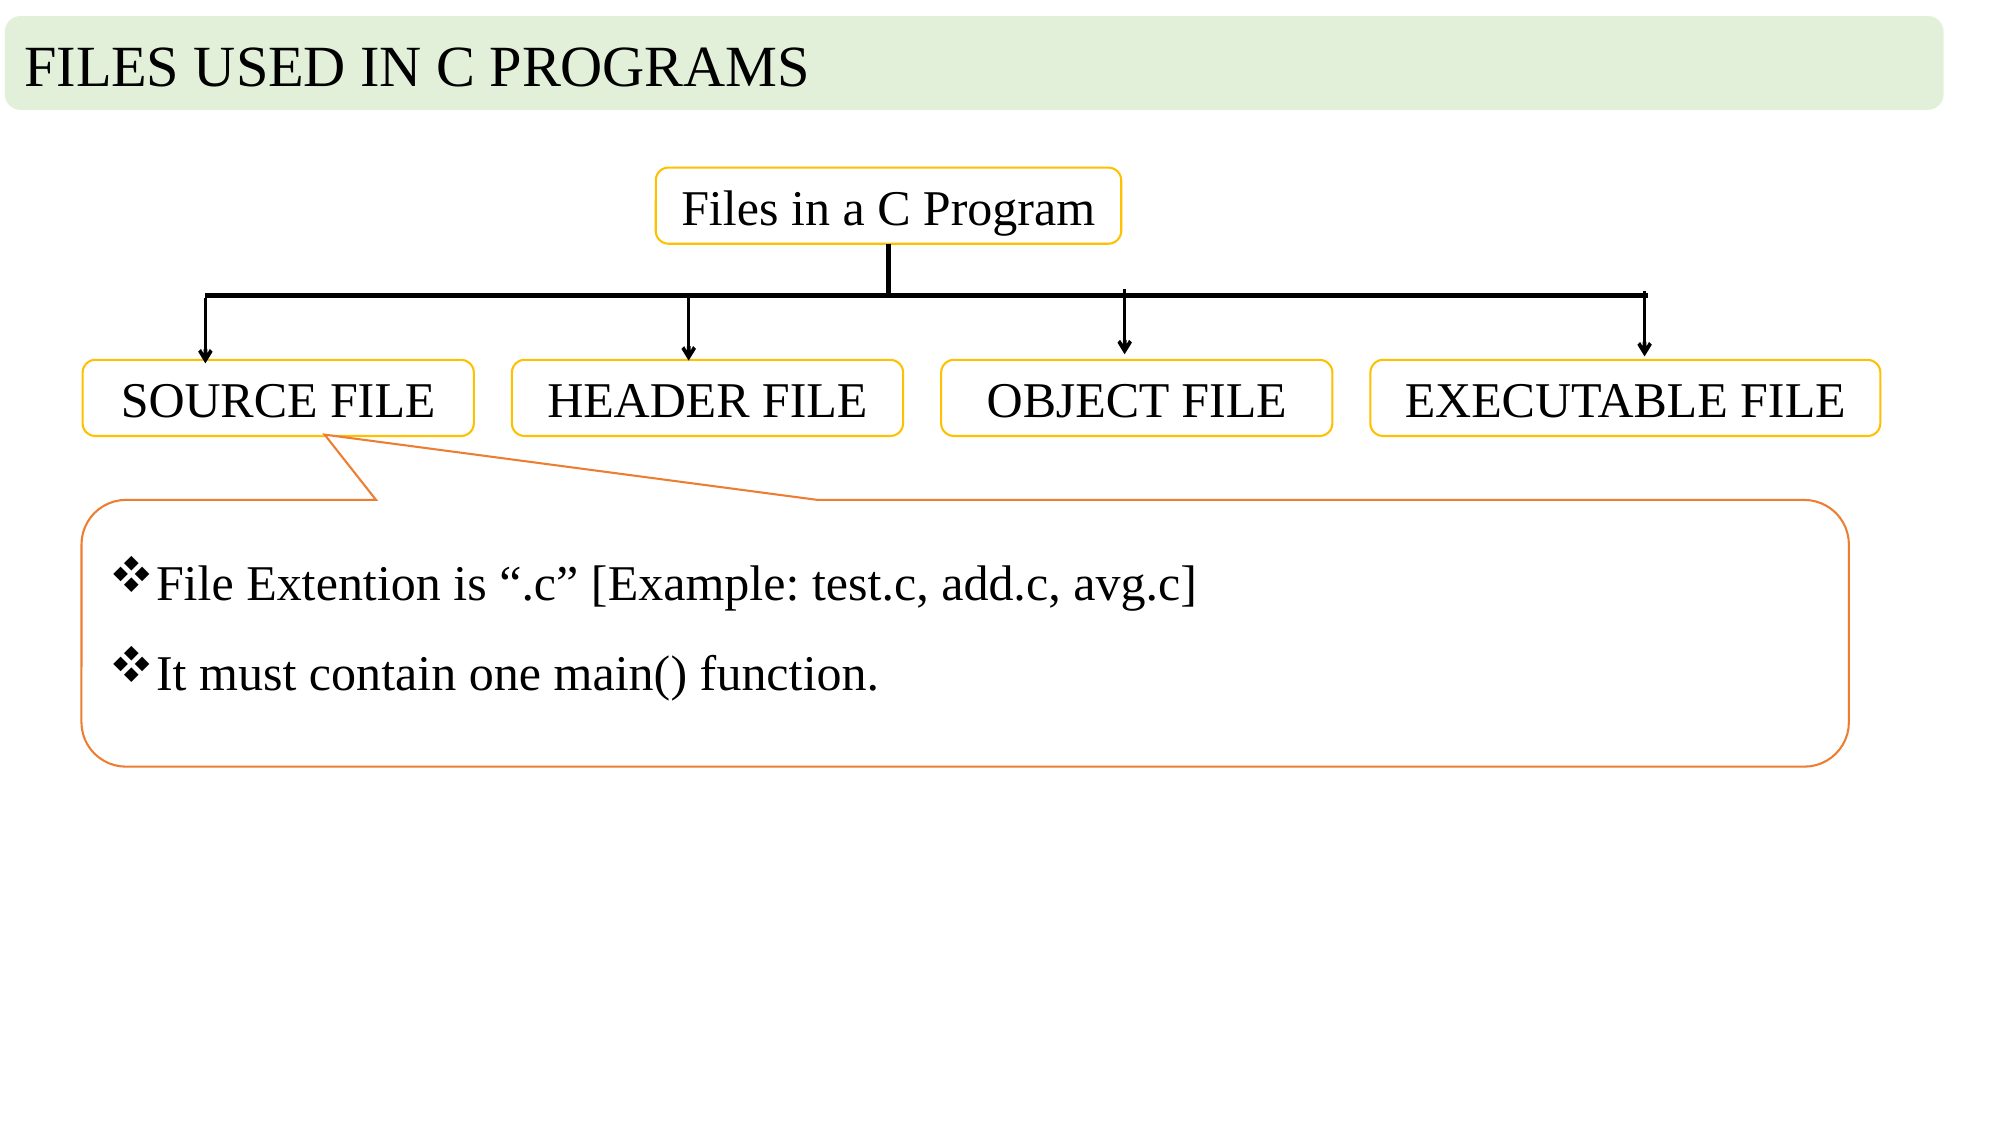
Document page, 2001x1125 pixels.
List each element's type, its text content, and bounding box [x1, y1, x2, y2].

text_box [82, 167, 1881, 436]
text_box File Extention is “.c” [Example: test.c, add.c, avg.c] It must contain one main() function. [80, 436, 1850, 768]
text_box FILES USED IN C PROGRAMS [4, 16, 1944, 110]
